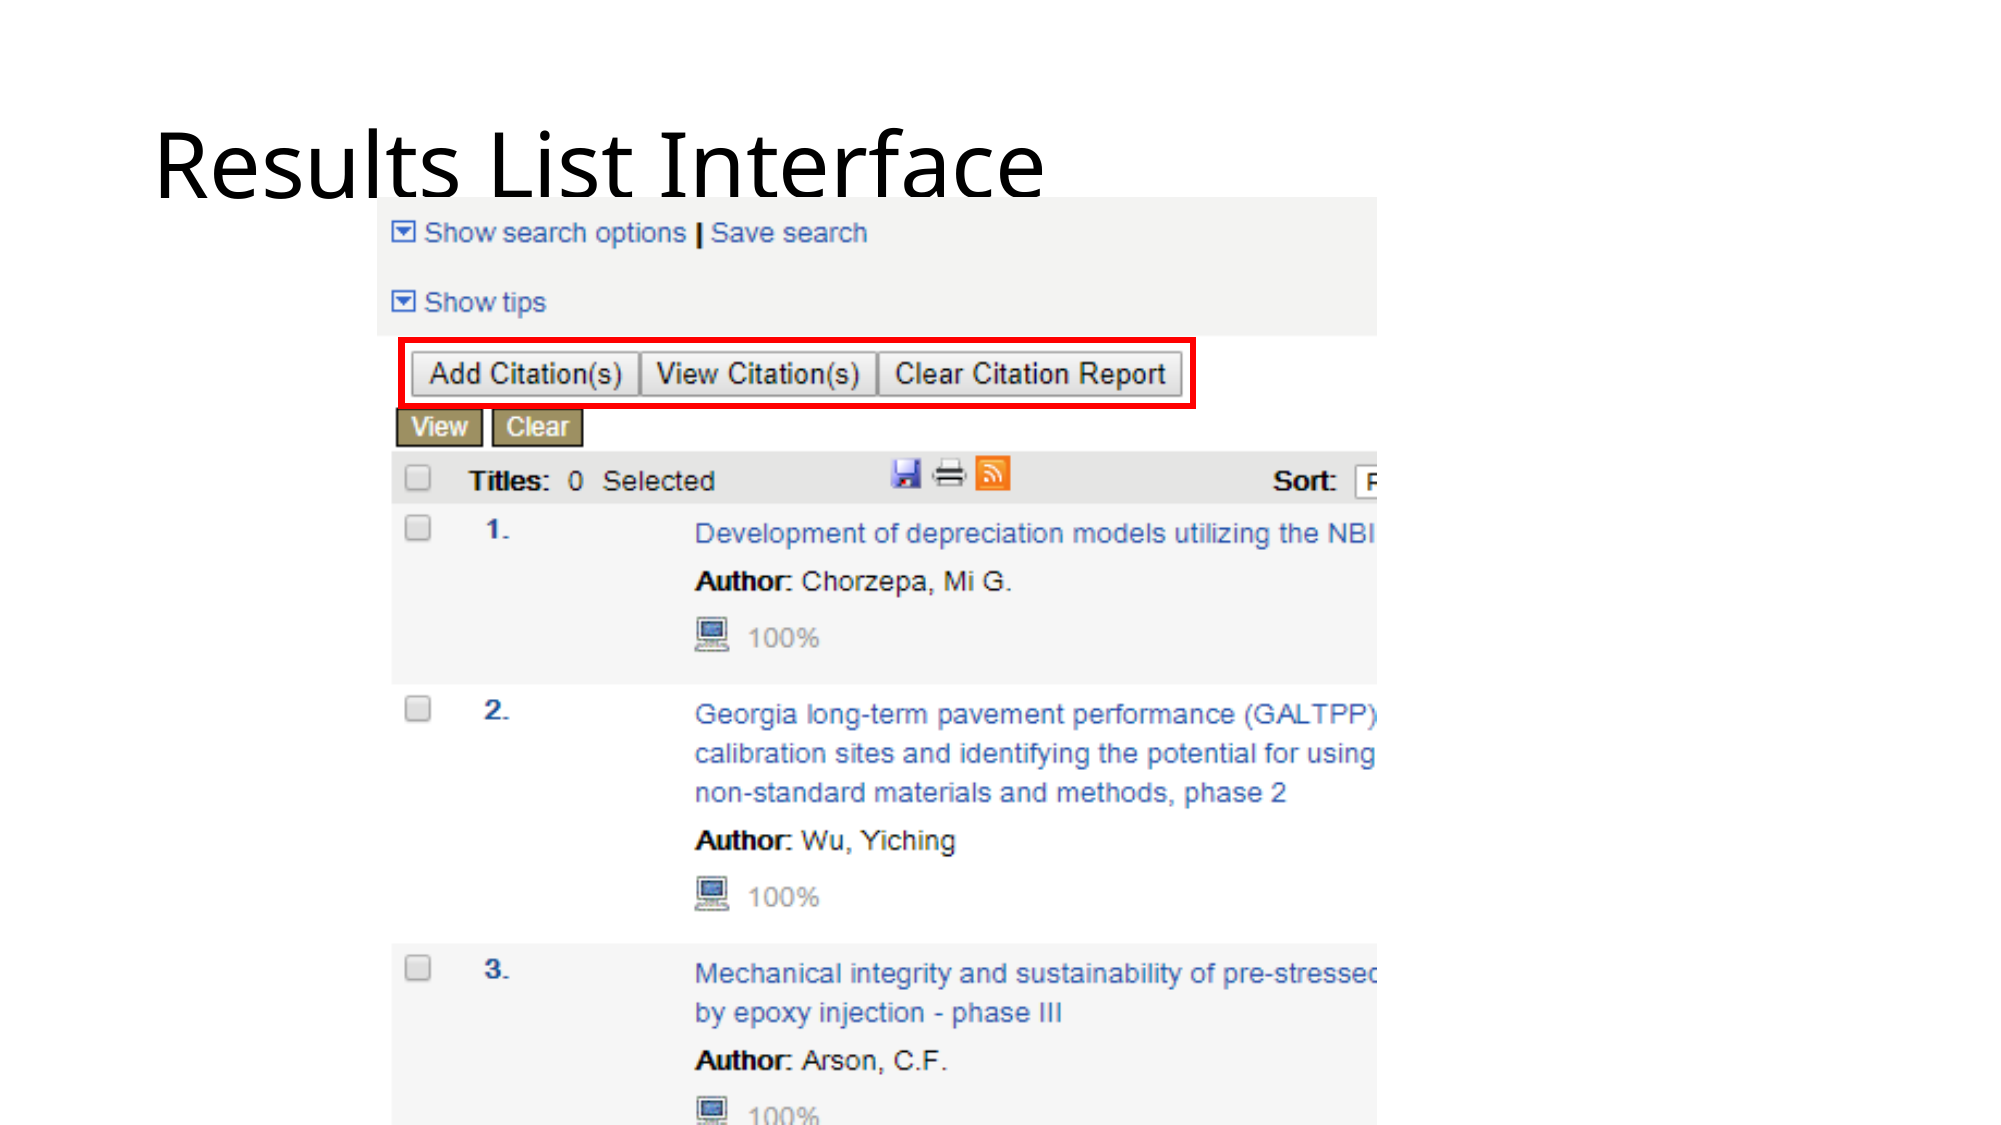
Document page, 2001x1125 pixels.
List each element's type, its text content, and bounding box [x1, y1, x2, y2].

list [377, 197, 1377, 1125]
title Results List Interface [137, 59, 1863, 278]
